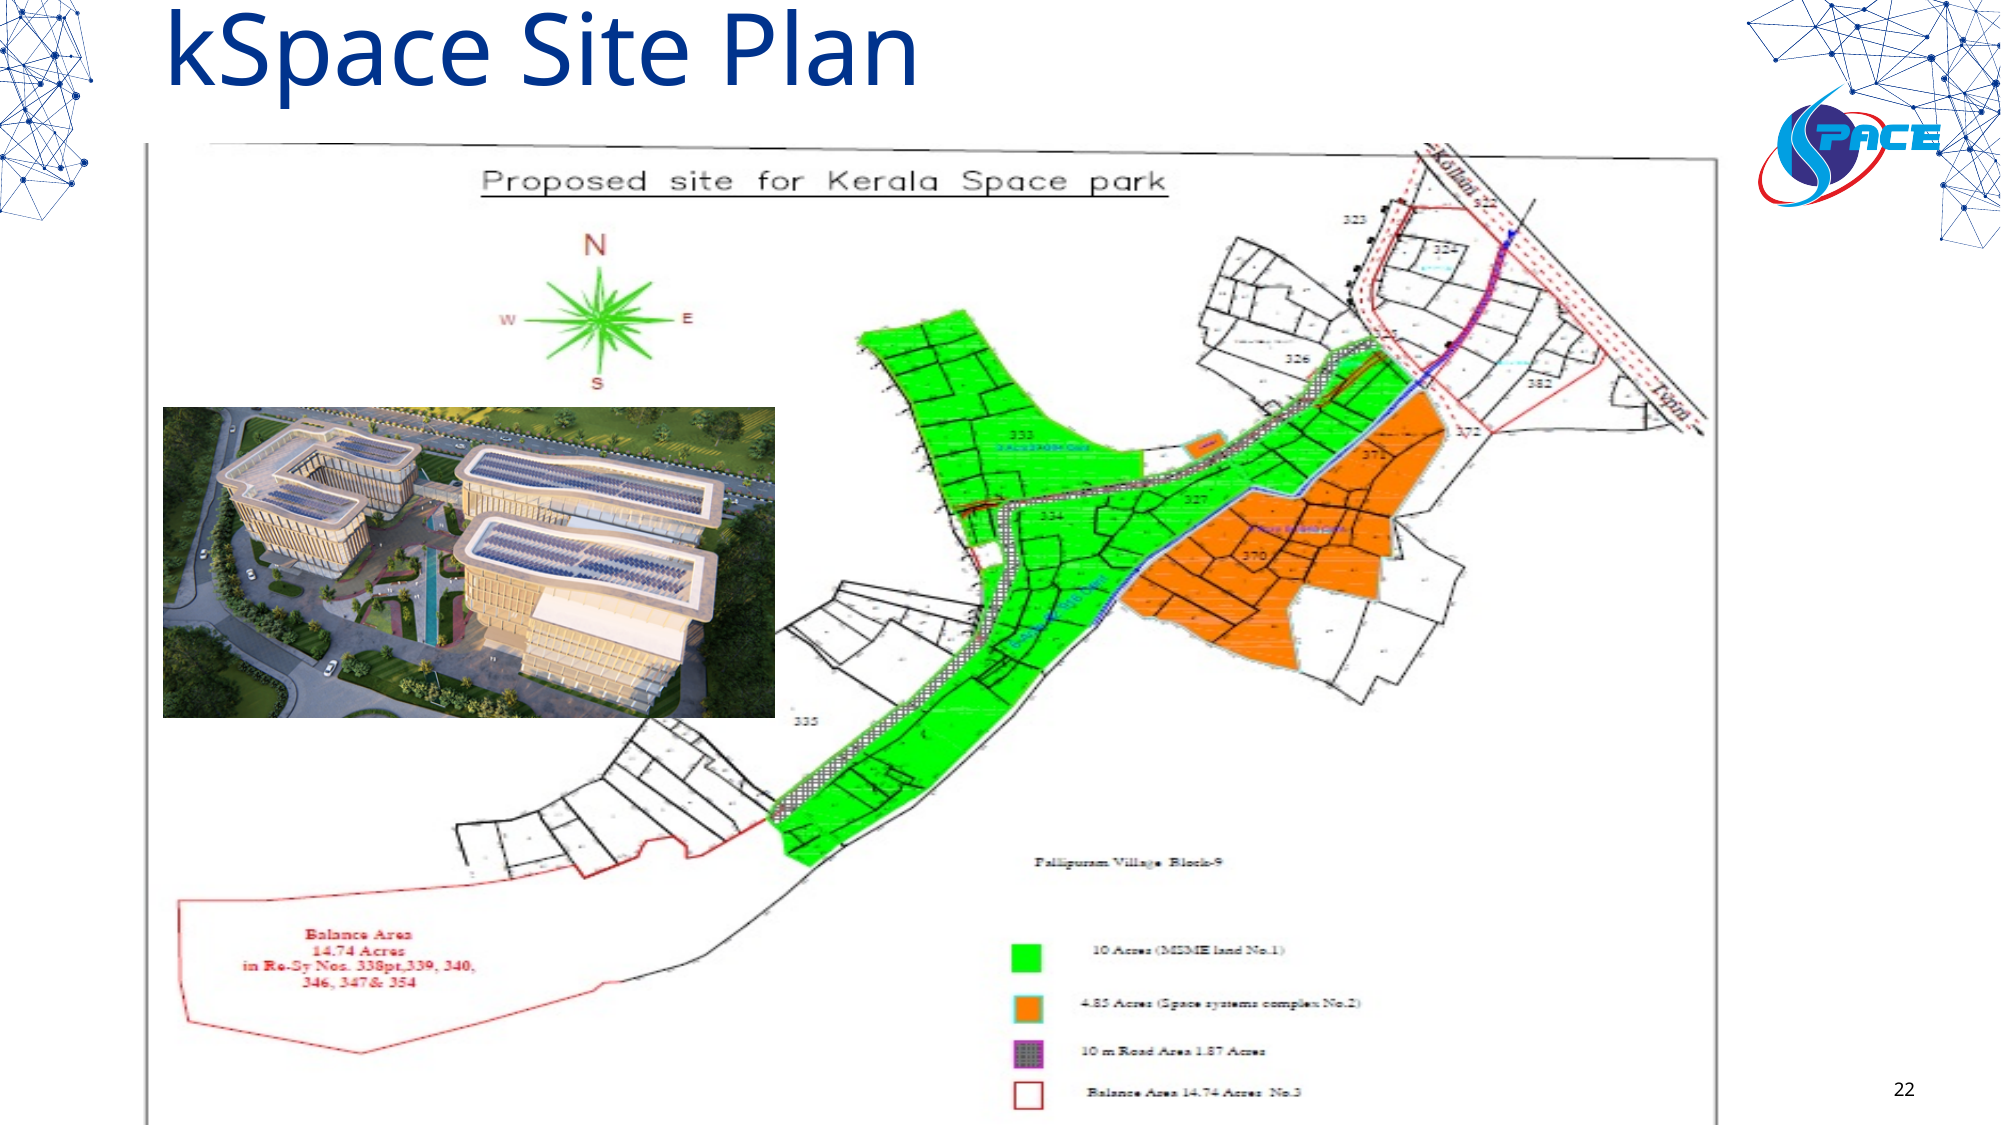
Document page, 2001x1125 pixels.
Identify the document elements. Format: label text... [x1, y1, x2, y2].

picture [142, 143, 1755, 1125]
picture [1758, 78, 1941, 208]
title kSpace Site Plan [163, 18, 1694, 120]
picture [1924, 132, 1941, 142]
